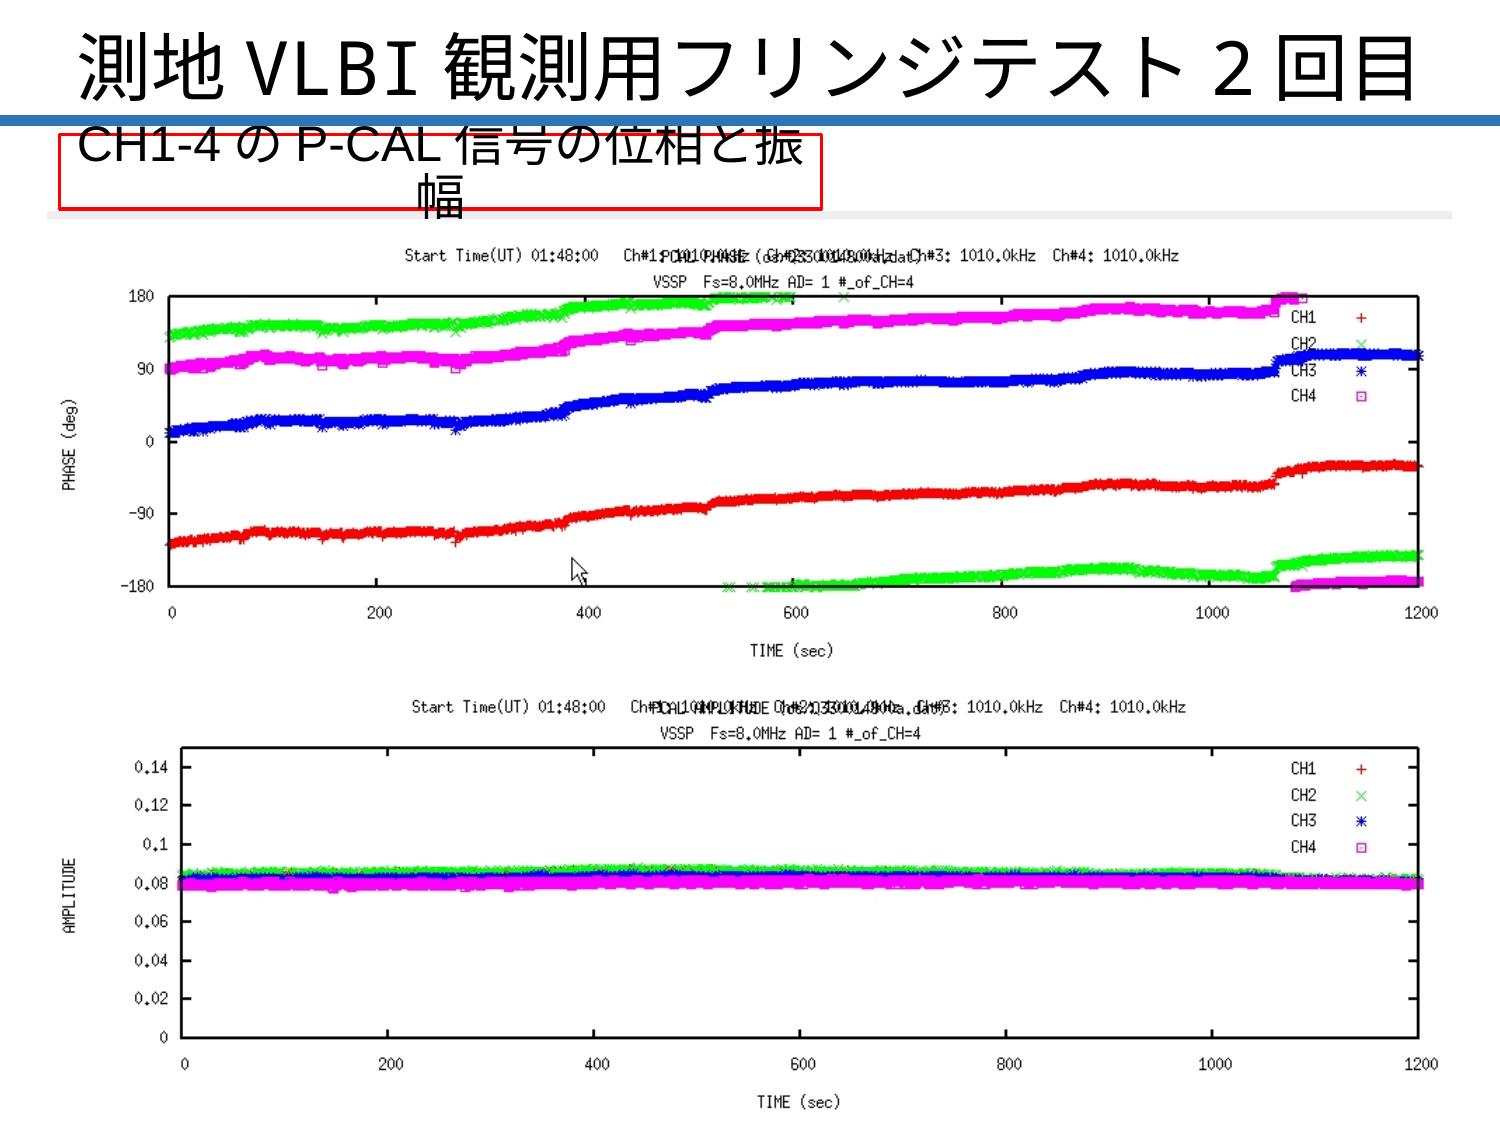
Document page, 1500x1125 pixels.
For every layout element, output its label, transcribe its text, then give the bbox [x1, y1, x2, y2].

text_box 測地VLBI観測用フリンジテスト2回目 [0, 0, 1500, 115]
text_box CH1-4のP-CAL信号の位相と振幅 [59, 134, 822, 210]
picture [47, 211, 1452, 1125]
